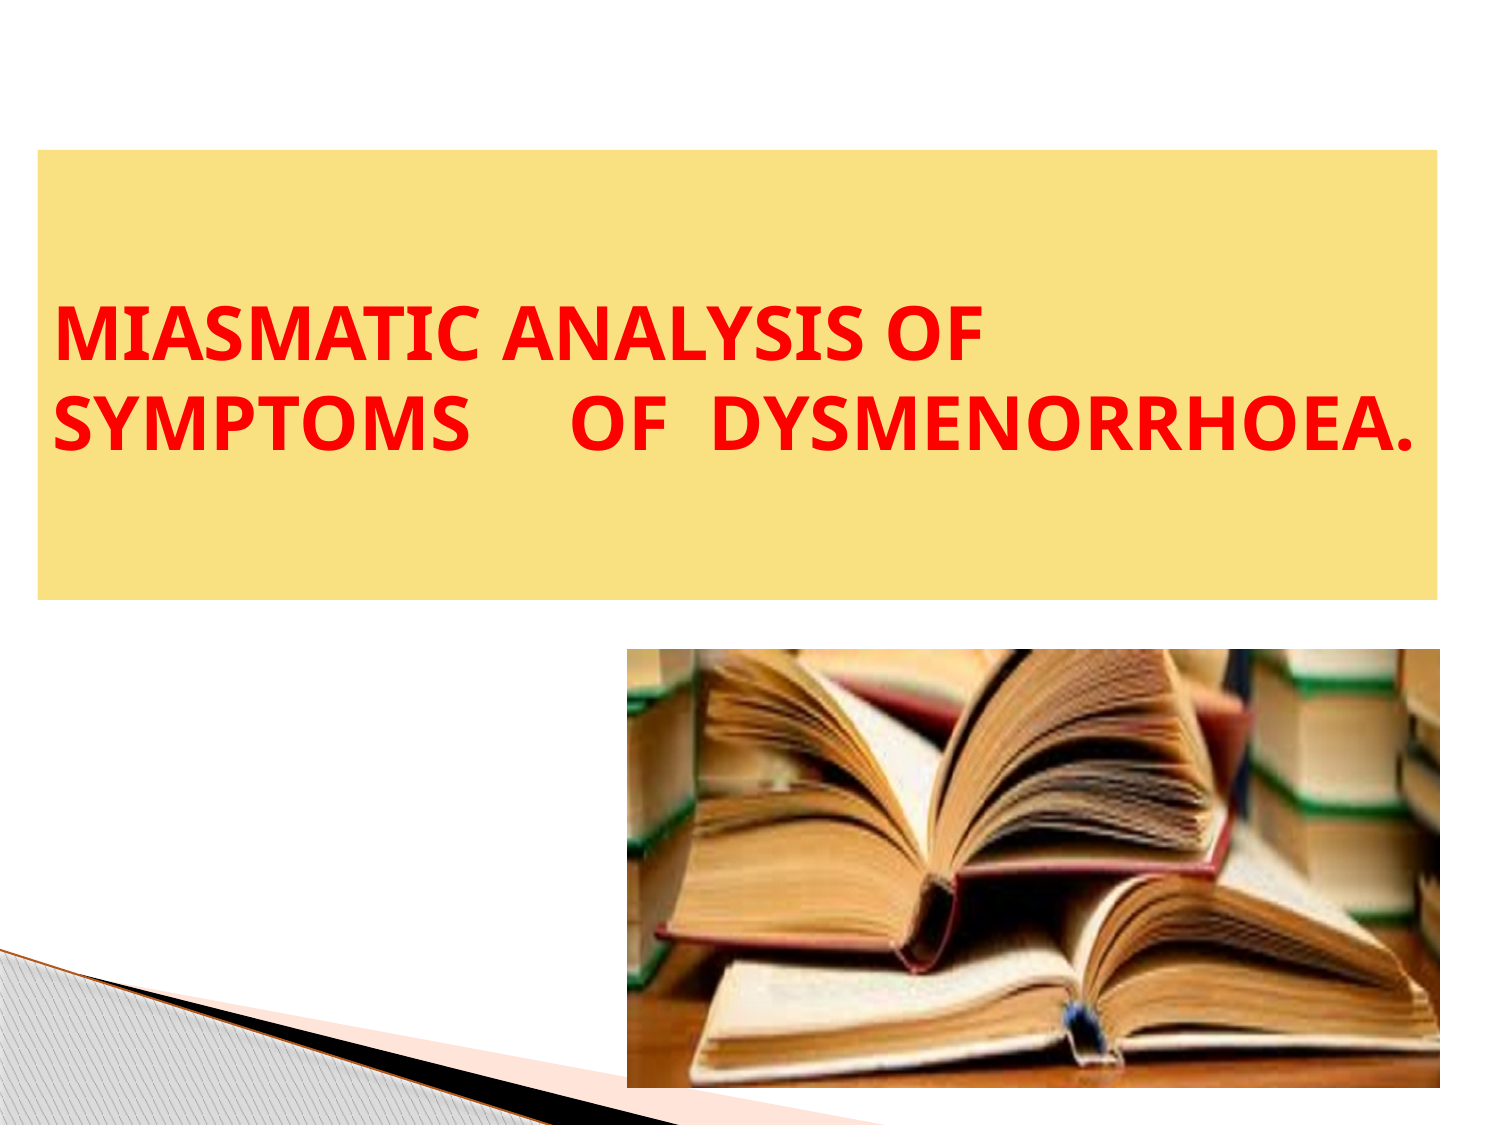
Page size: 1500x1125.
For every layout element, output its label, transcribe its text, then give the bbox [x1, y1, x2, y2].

title MIASMATIC ANALYSIS OF SYMPTOMS OF DYSMENORRHOEA. [37, 149, 1438, 600]
picture [626, 649, 1440, 1088]
